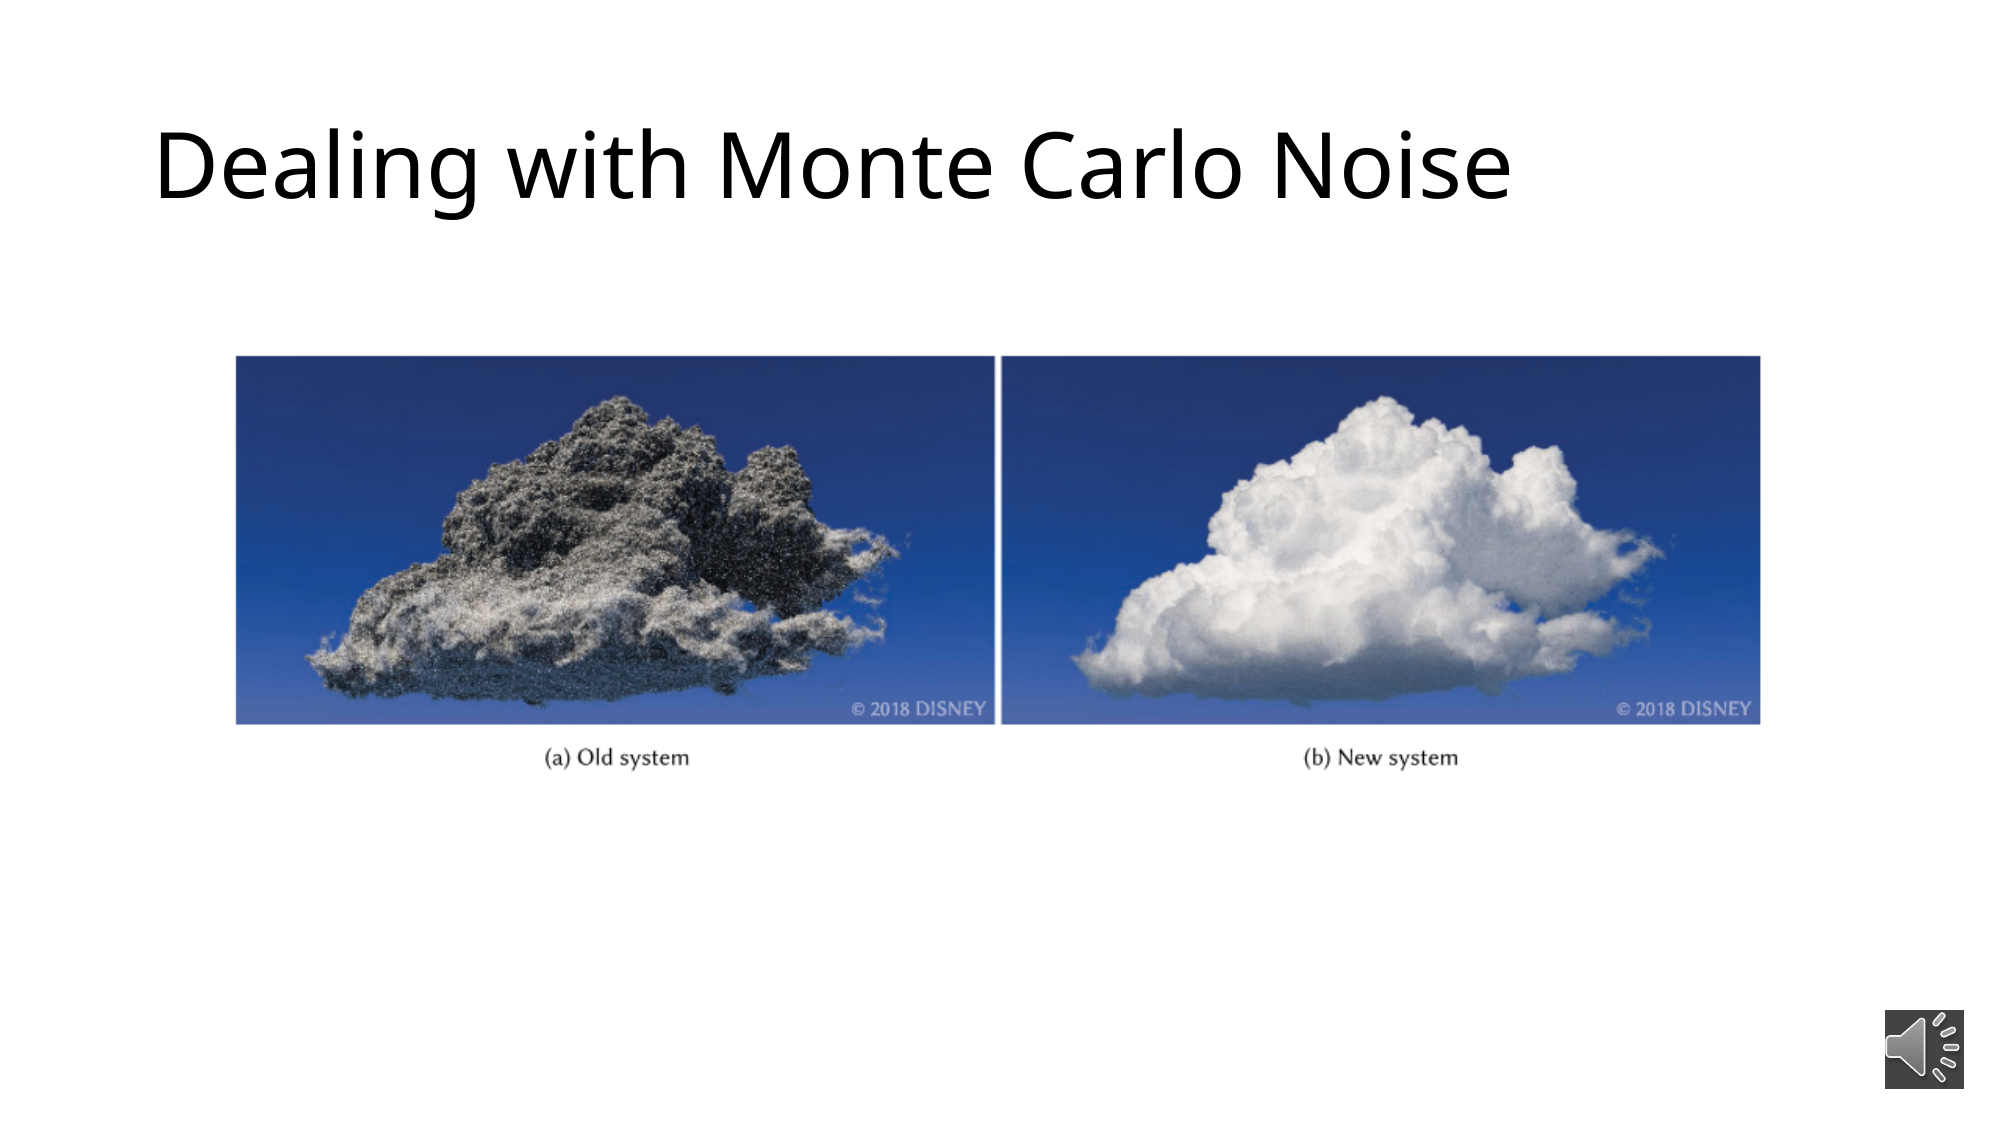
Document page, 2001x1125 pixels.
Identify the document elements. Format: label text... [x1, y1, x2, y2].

picture [230, 350, 1770, 775]
title Dealing with Monte Carlo Noise [137, 59, 1863, 278]
picture [1884, 1009, 1965, 1090]
